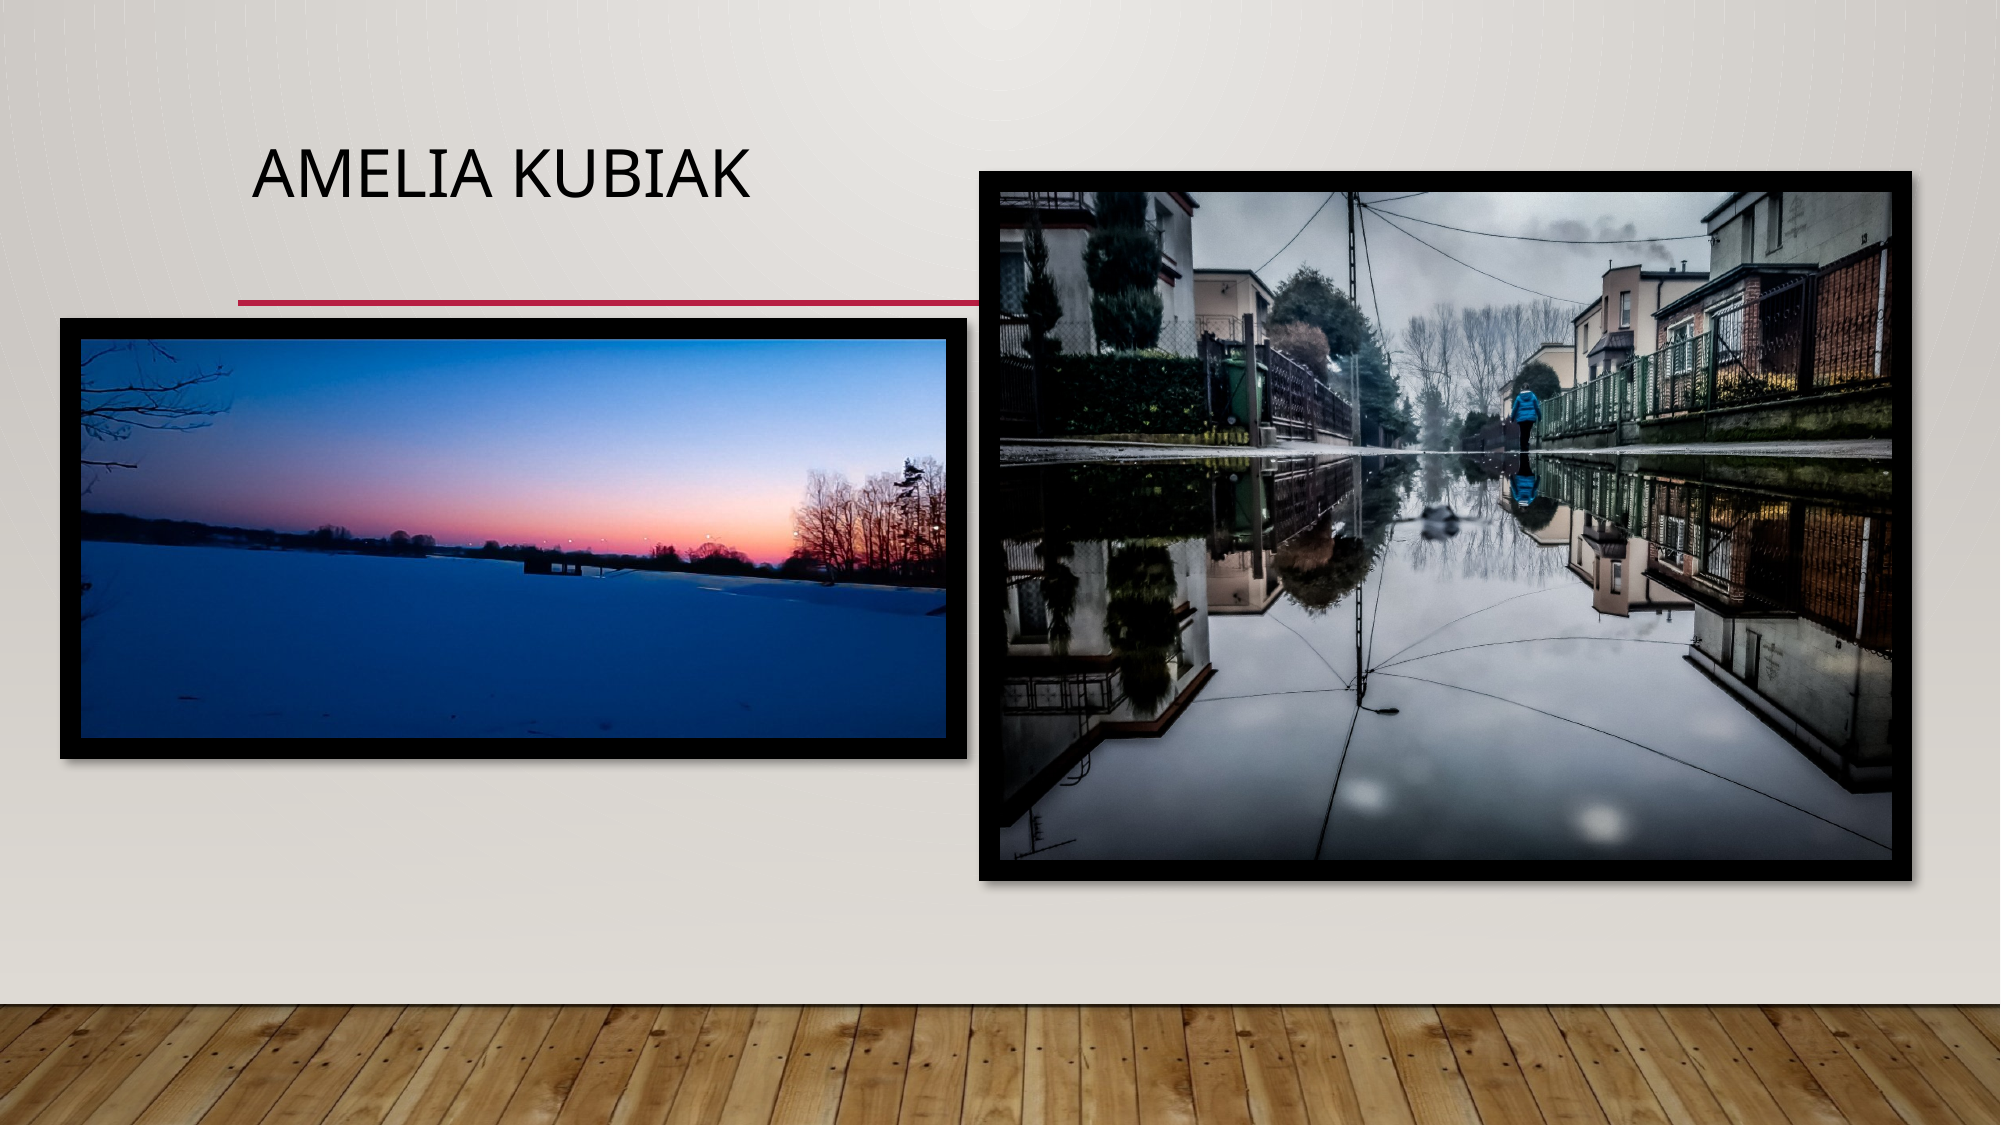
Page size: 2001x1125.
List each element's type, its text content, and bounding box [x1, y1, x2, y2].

title Amelia Kubiak [237, 132, 1814, 306]
picture [0, 1004, 2000, 1125]
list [80, 338, 946, 739]
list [999, 191, 1892, 861]
